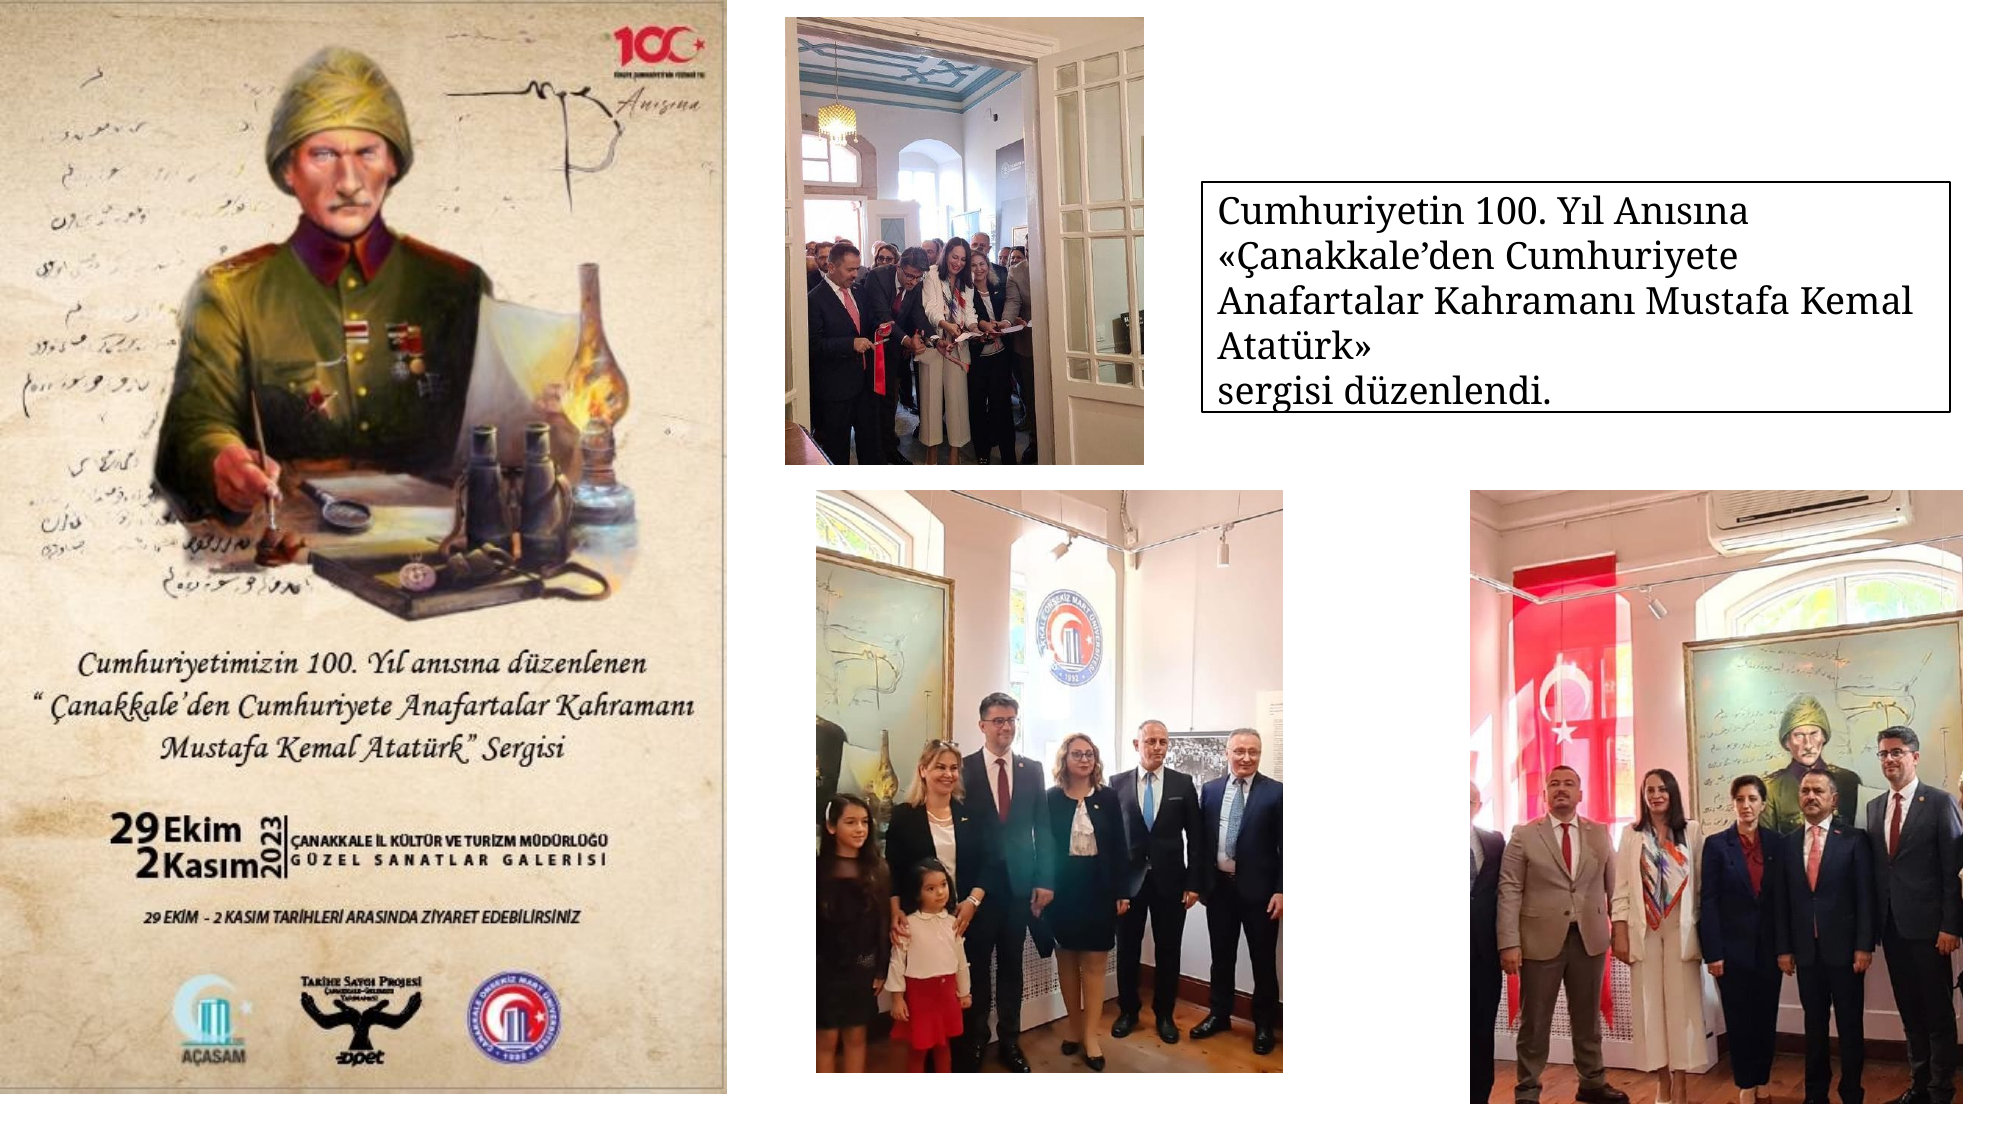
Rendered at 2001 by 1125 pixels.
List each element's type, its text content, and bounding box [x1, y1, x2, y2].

picture [0, 0, 727, 1094]
picture [815, 490, 1284, 1073]
picture [785, 16, 1144, 465]
picture [1470, 490, 1964, 1105]
text_box Cumhuriyetin 100. Yıl Anısına «Çanakkale’den Cumhuriyete Anafartalar Kahramanı Mustafa Kemal Atatürk» sergisi düzenlendi. [1202, 182, 1950, 412]
